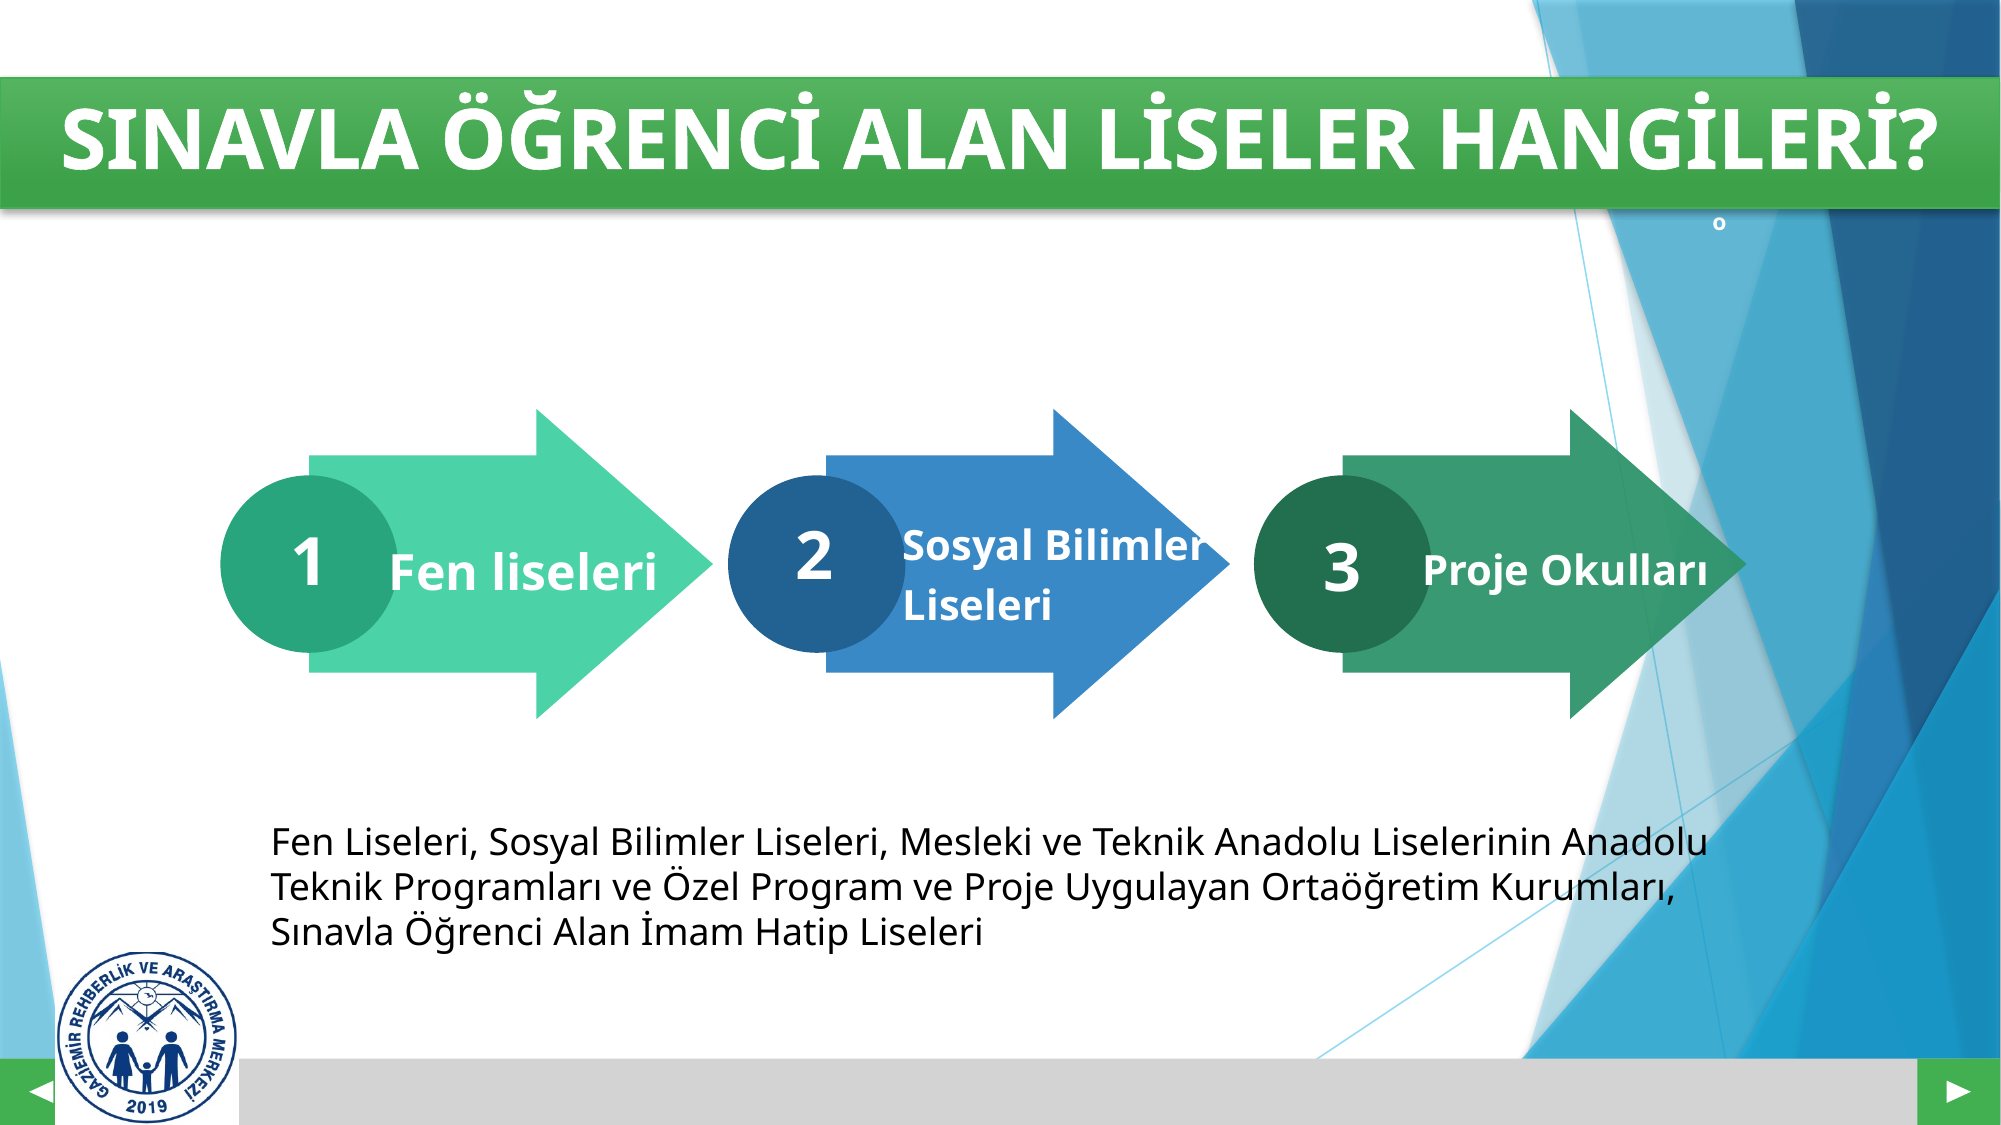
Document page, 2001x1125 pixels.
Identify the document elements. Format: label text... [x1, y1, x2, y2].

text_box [727, 408, 1231, 720]
picture [54, 951, 240, 1125]
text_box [219, 408, 714, 720]
text_box Fen Liseleri, Sosyal Bilimler Liseleri, Mesleki ve Teknik Anadolu Liselerinin Anadolu Teknik Programları ve Özel Program ve Proje Uygulayan Ortaöğretim Kurumları, Sınavla Öğrenci Alan İmam Hatip Liseleri [255, 810, 1768, 961]
title SINAVLA ÖĞRENCİ ALAN LİSELER HANGİLERİ? [0, 77, 2000, 209]
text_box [1253, 408, 1748, 720]
